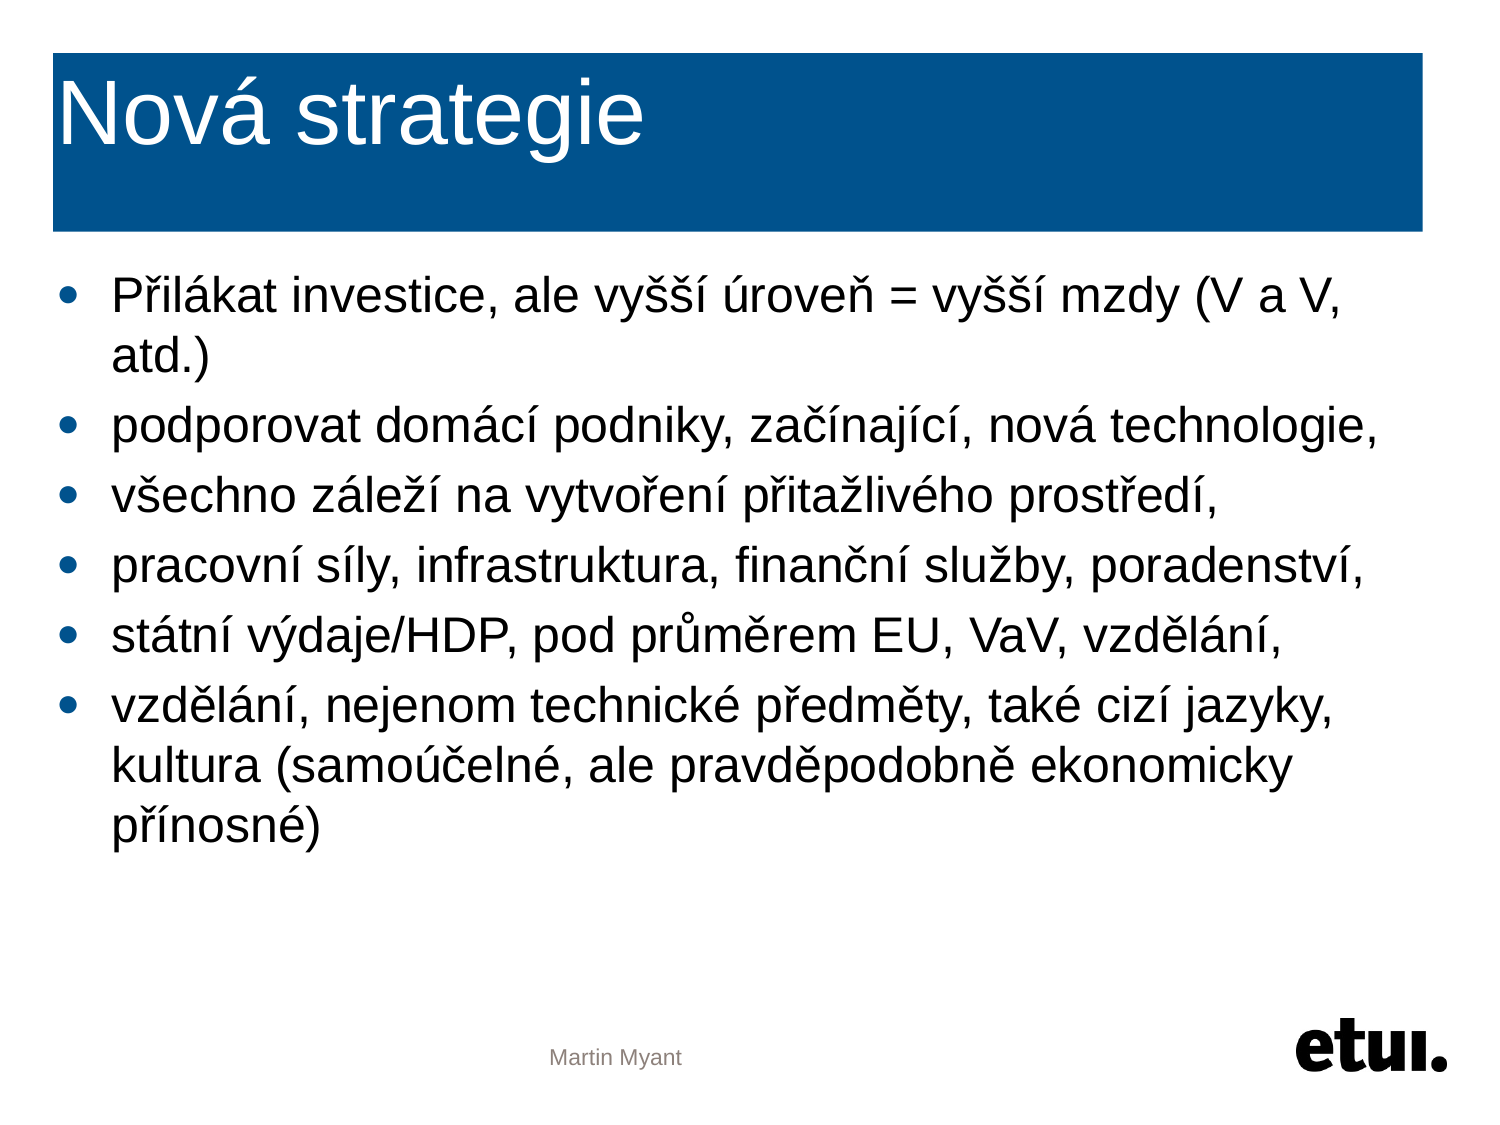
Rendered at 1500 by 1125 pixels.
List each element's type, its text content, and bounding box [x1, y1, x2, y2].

list Přilákat investice, ale vyšší úroveň = vyšší mzdy (V a V, atd.) podporovat domácí podniky, začínající, nová technologie, všechno záleží na vytvoření přitažlivého prostředí, pracovní síly, infrastruktura, finanční služby, poradenství, státní výdaje/HDP, pod průměrem EU, VaV, vzdělání, vzdělání, nejenom technické předměty, také cizí jazyky, kultura (samoúčelné, ale pravděpodobně ekonomicky přínosné) [52, 262, 1423, 965]
title Nová strategie [52, 52, 1423, 232]
footer Martin Myant [549, 1018, 1294, 1071]
picture [1296, 1018, 1447, 1072]
